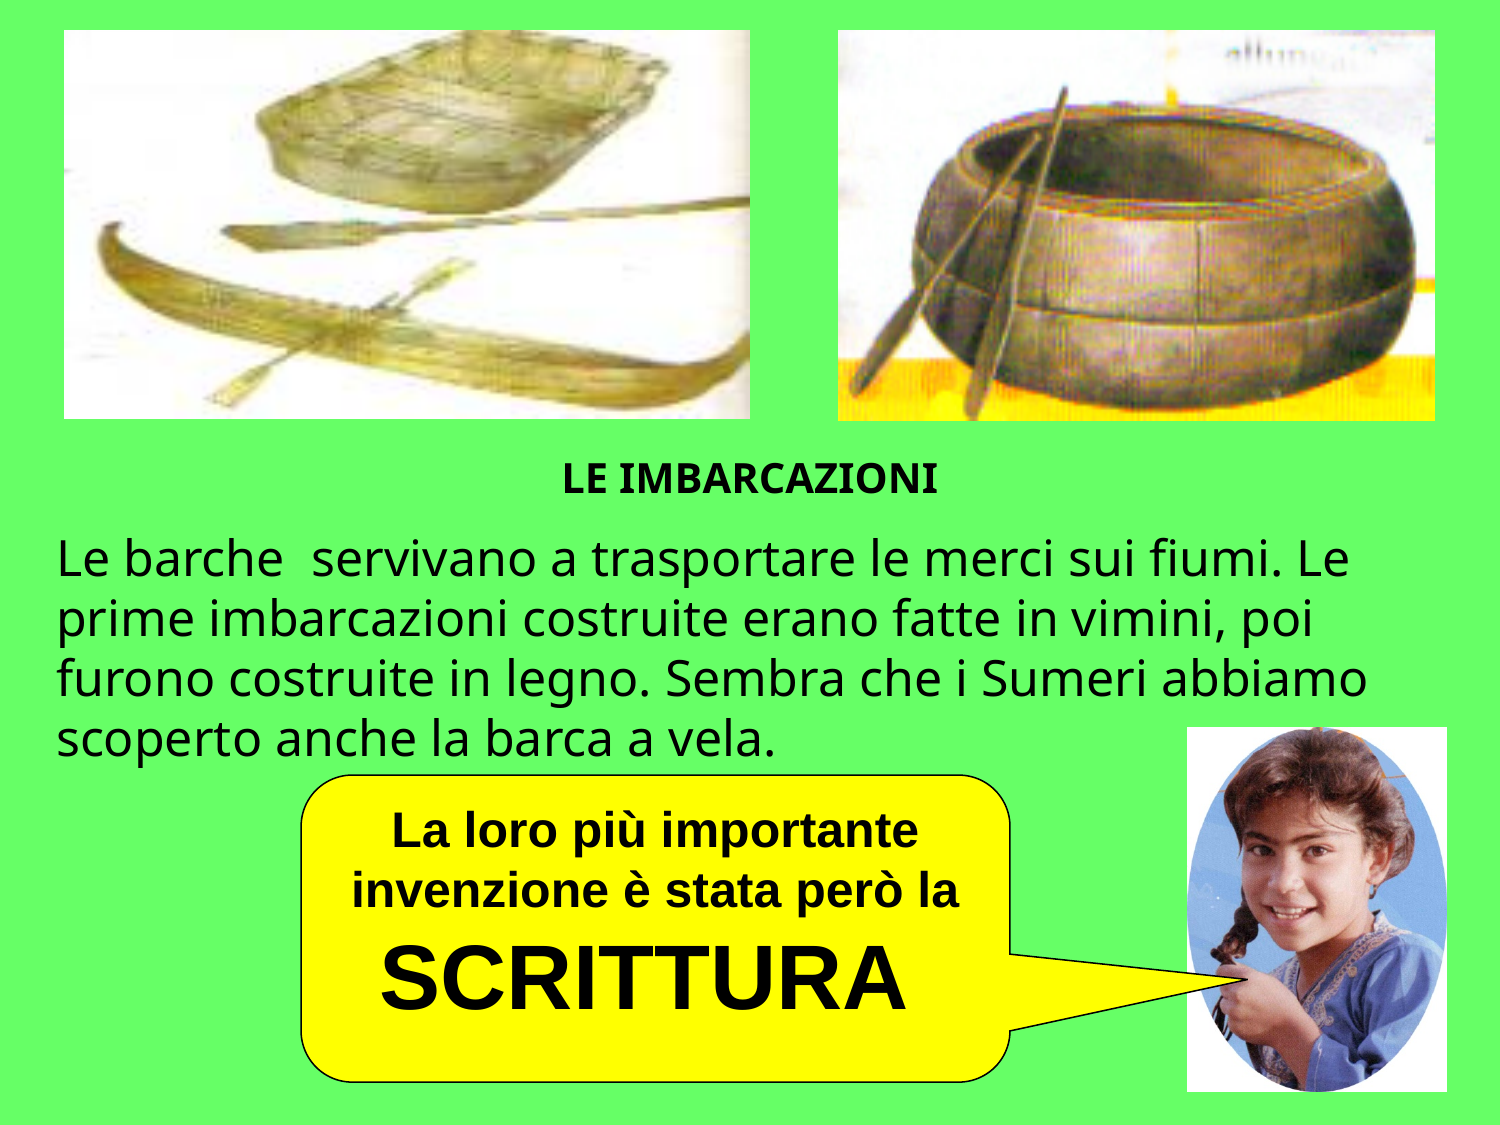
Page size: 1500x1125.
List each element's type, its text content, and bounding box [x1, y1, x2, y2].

picture [1186, 727, 1448, 1093]
text_box La loro più importante invenzione è stata però la SCRITTURA [301, 775, 1181, 1083]
text_box LE IMBARCAZIONI Le barche servivano a trasportare le merci sui fiumi. Le prime imbarcazioni costruite erano fatte in vimini, poi furono costruite in legno. Sembra che i Sumeri abbiamo scoperto anche la barca a vela. [41, 444, 1459, 775]
picture [64, 30, 751, 420]
picture [838, 30, 1436, 421]
